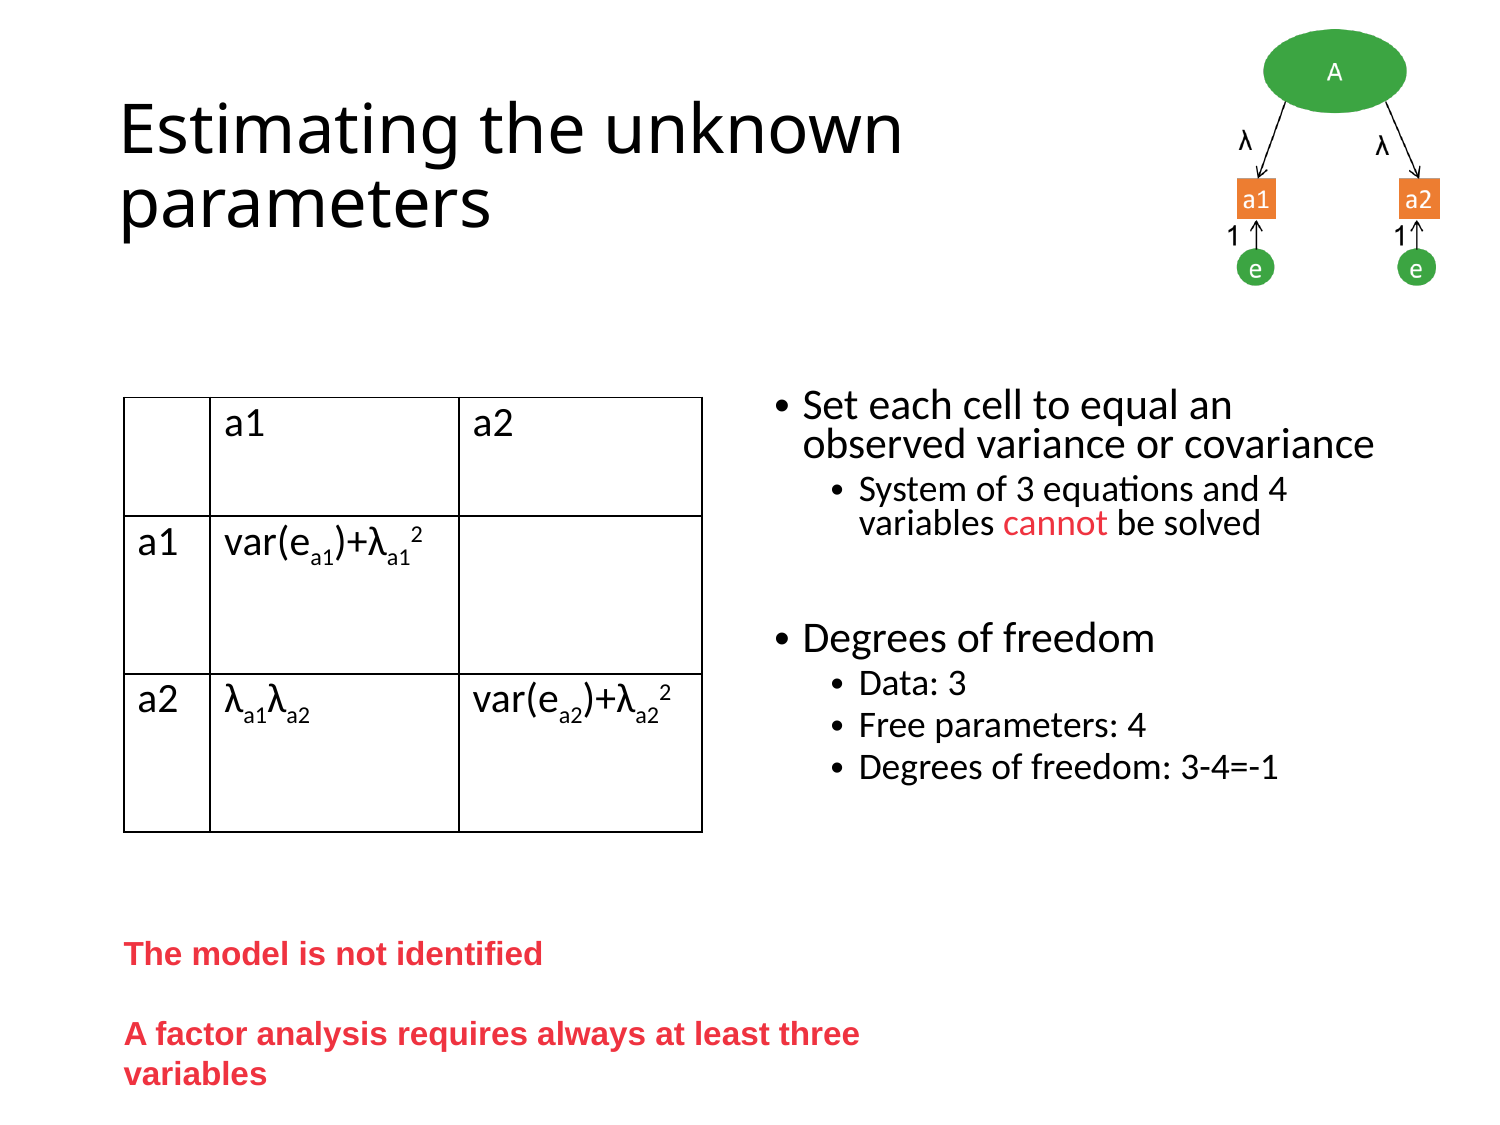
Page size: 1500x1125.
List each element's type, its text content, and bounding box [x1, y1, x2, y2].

table_header [125, 398, 209, 515]
title Estimating the unknown parameters [103, 59, 1207, 278]
table_cell λa1λa2 [211, 675, 458, 831]
table_cell var(ea1)+λa12 [211, 517, 458, 673]
table_cell [460, 517, 701, 673]
picture [1207, 29, 1449, 300]
table_header a2 [460, 398, 701, 515]
table_cell a1 [125, 517, 209, 673]
table_cell a2 [125, 675, 209, 831]
list Set each cell to equal an observed variance or covariance System of 3 equations and 4 variables cannot be solved Degrees of freedom Data: 3 Free parameters: 4 Degrees of freedom: 3-4=-1 [759, 380, 1397, 1014]
text_box The model is not identified A factor analysis requires always at least three variables [123, 932, 987, 1093]
table_header a1 [211, 398, 458, 515]
table_cell var(ea2)+λa22 [460, 675, 701, 831]
